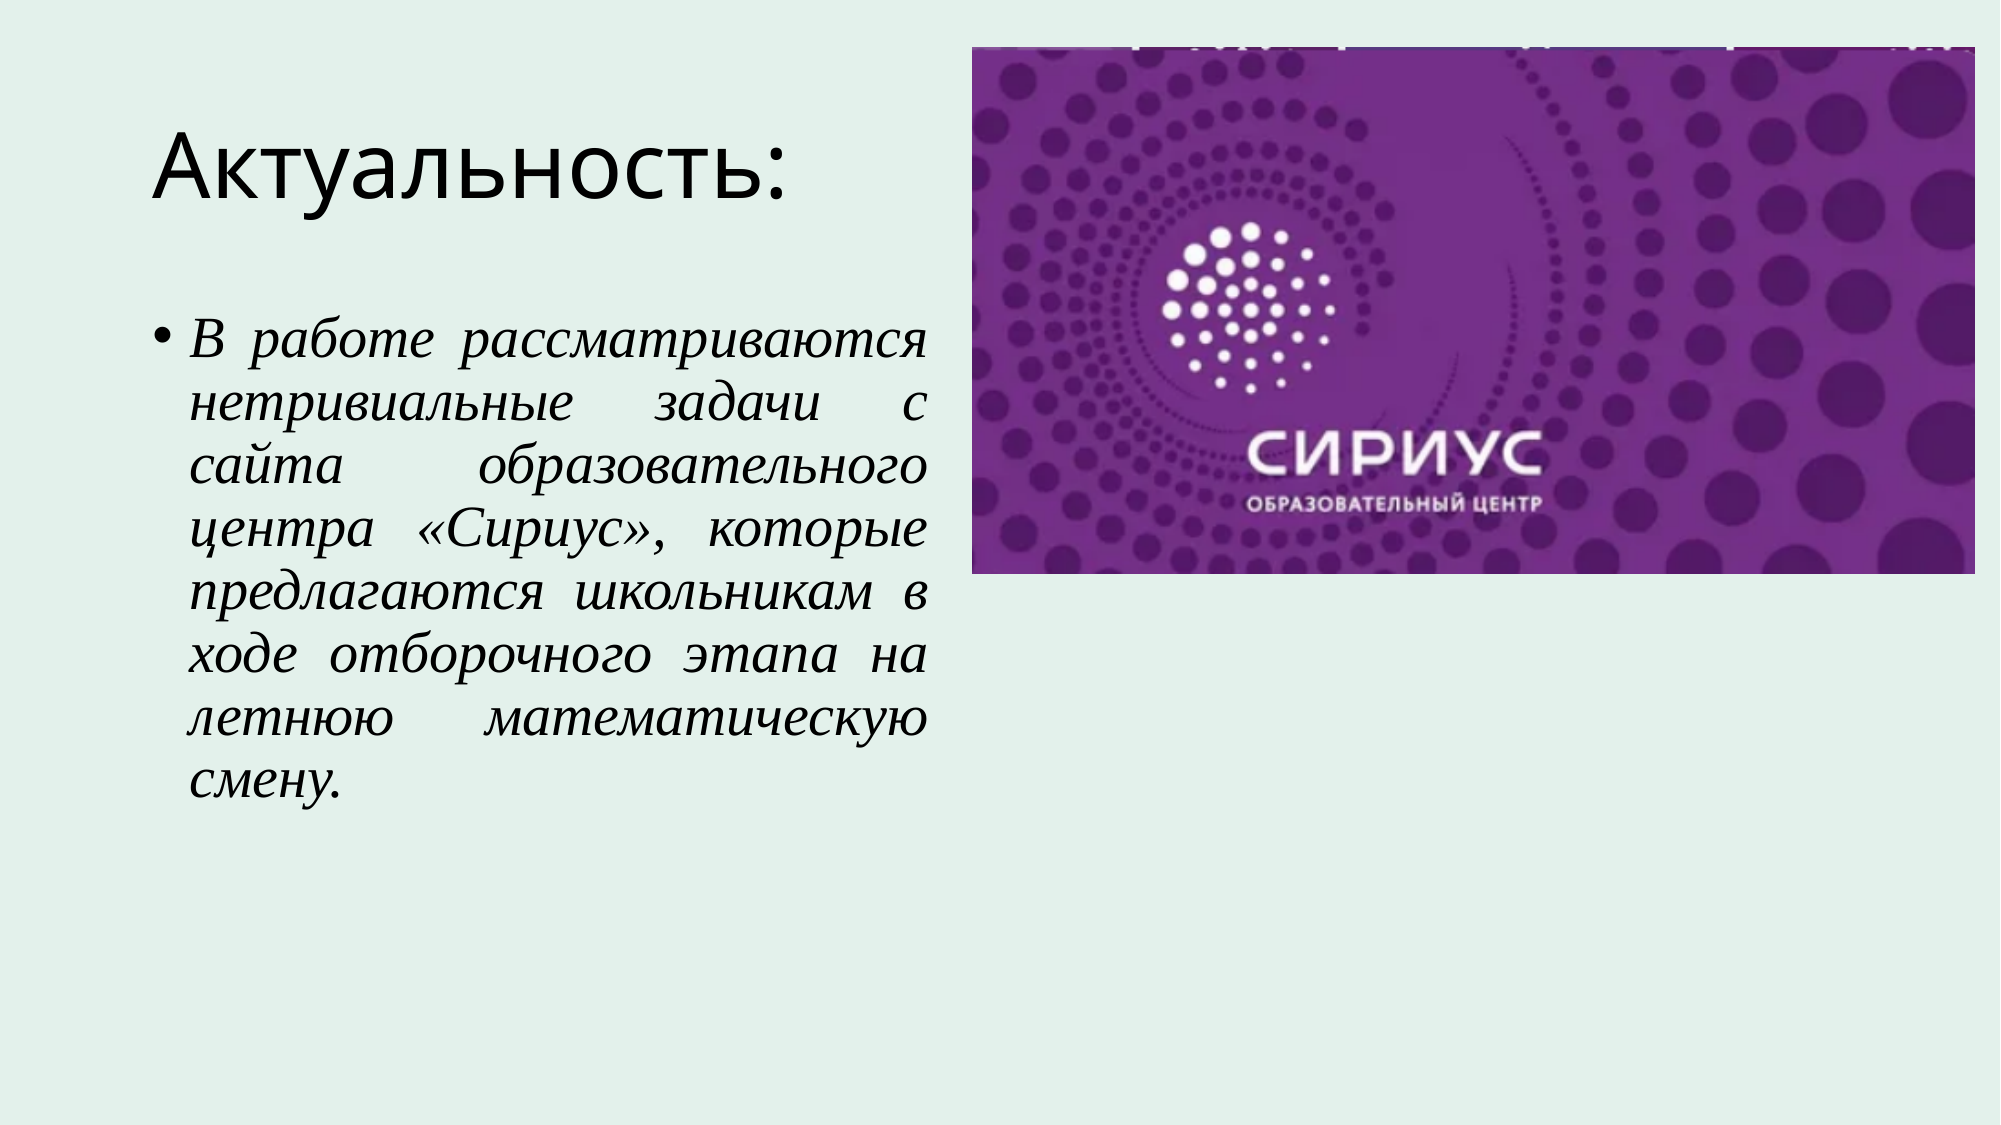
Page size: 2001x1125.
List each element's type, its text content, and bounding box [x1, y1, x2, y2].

title Актуальность: [137, 59, 972, 278]
picture [972, 47, 1975, 574]
list В работе рассматриваются нетривиальные задачи с сайта образовательного центра «Сириус», которые предлагаются школьникам в ходе отборочного этапа на летнюю математическую смену. [137, 299, 944, 1014]
